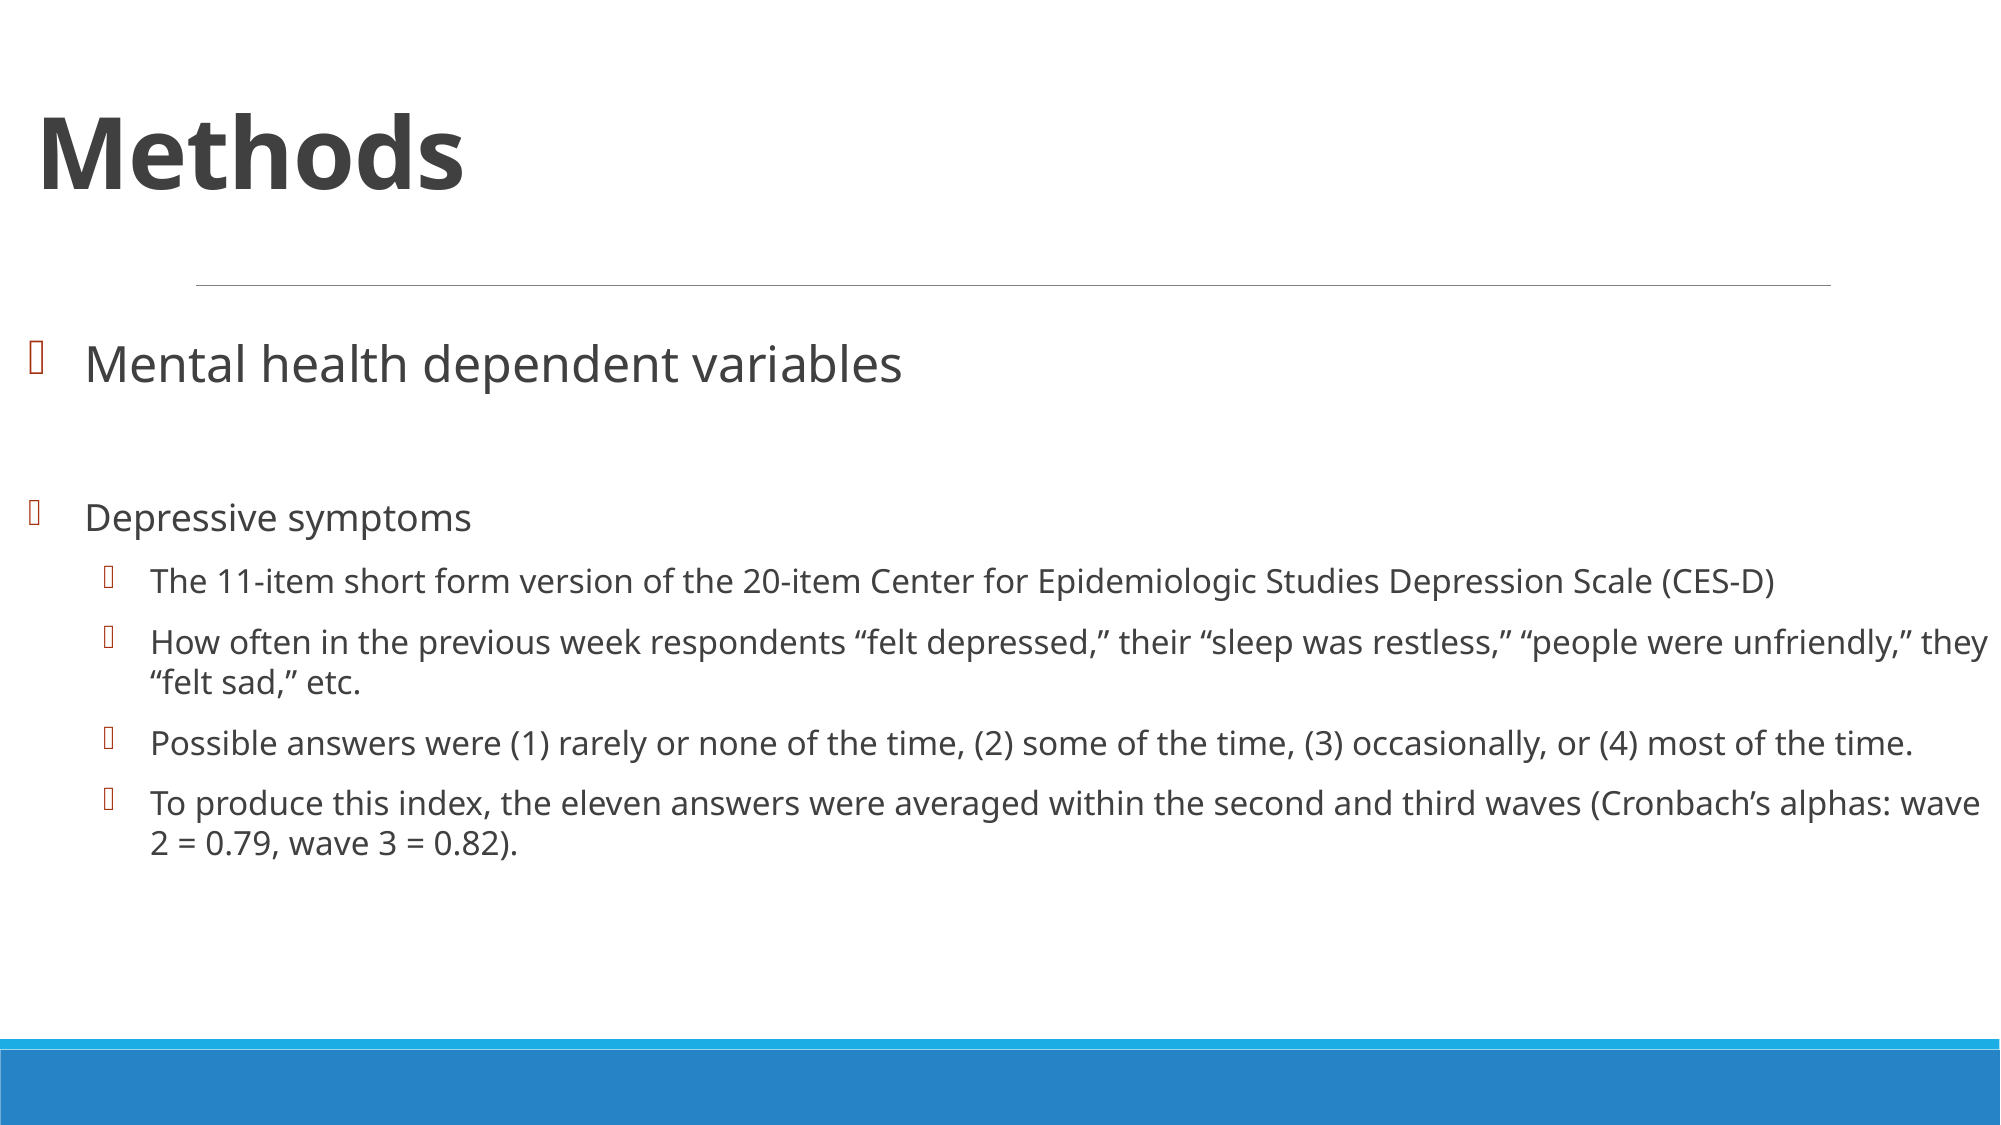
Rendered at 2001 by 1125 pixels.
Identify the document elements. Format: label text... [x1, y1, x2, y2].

title Methods [20, 88, 1671, 218]
list Mental health dependent variables Depressive symptoms The 11-item short form version of the 20-item Center for Epidemiologic Studies Depression Scale (CES-D) How often in the previous week respondents “felt depressed,” their “sleep was restless,” “people were unfriendly,” they “felt sad,” etc. Possible answers were (1) rarely or none of the time, (2) some of the time, (3) occasionally, or (4) most of the time. To produce this index, the eleven answers were averaged within the second and third waves (Cronbach’s alphas: wave 2 = 0.79, wave 3 = 0.82). [28, 325, 2000, 1125]
